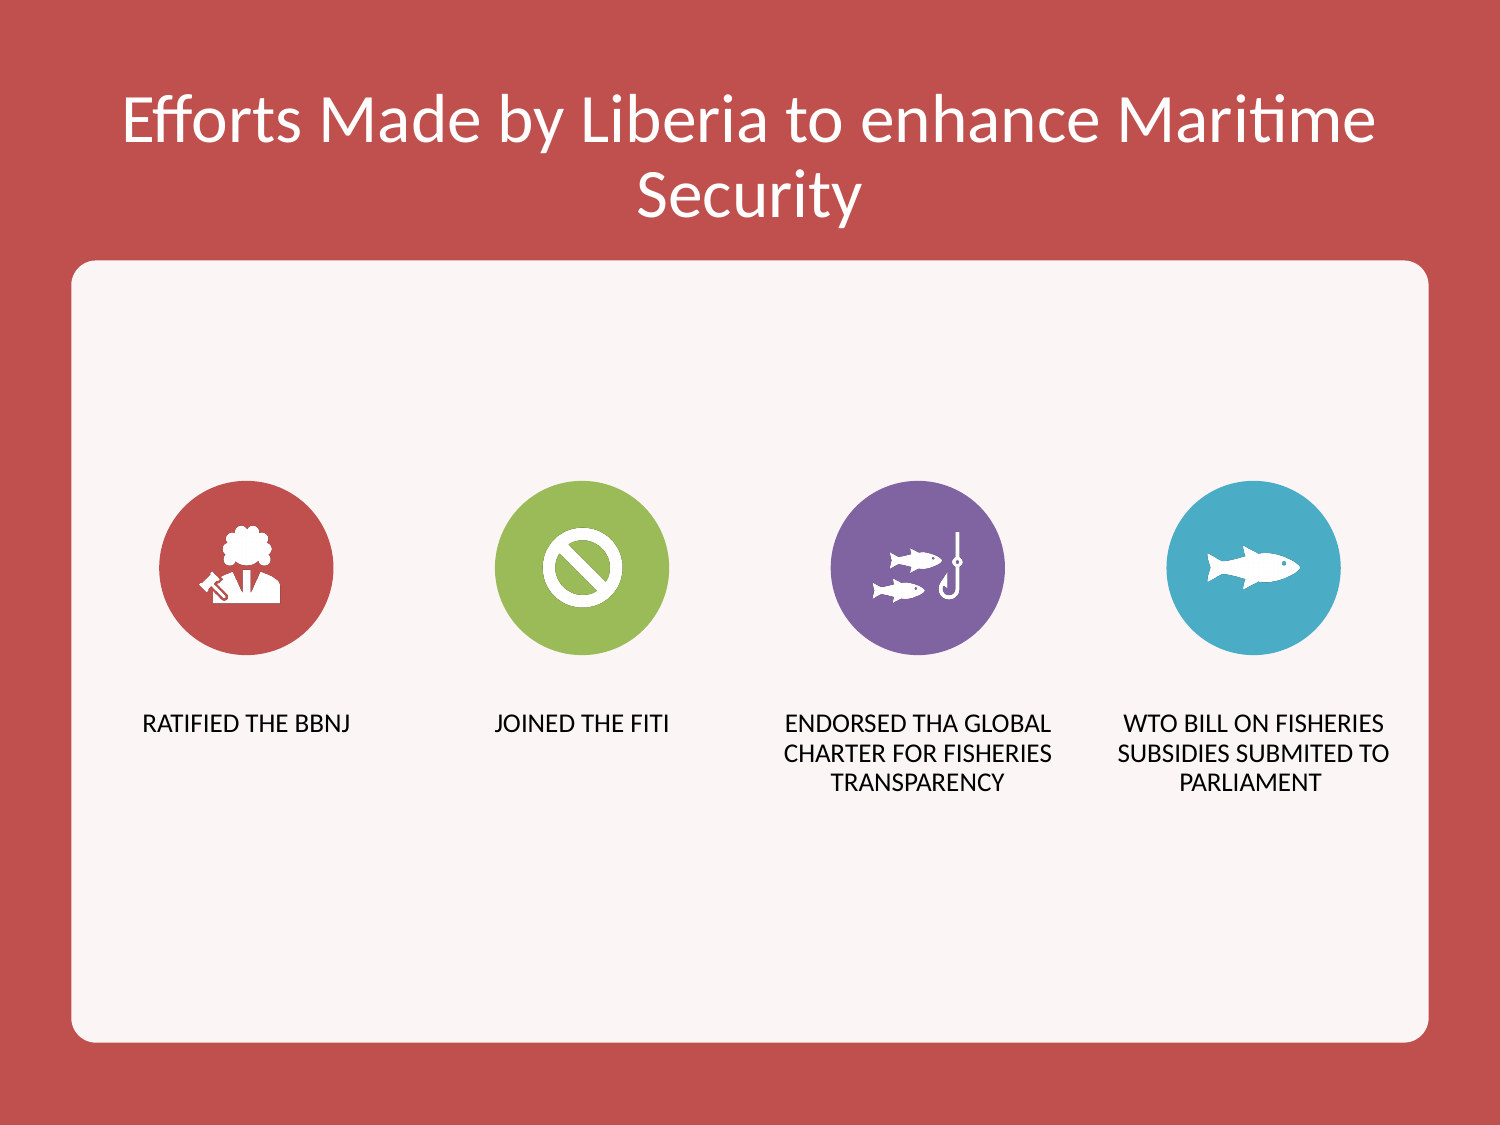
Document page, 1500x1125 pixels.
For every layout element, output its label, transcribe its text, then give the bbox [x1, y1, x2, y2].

text_box [0, 0, 1500, 1125]
text_box [69, 258, 1431, 1045]
title Efforts Made by Liberia to enhance Maritime Security [103, 75, 1397, 241]
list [102, 295, 1398, 1010]
